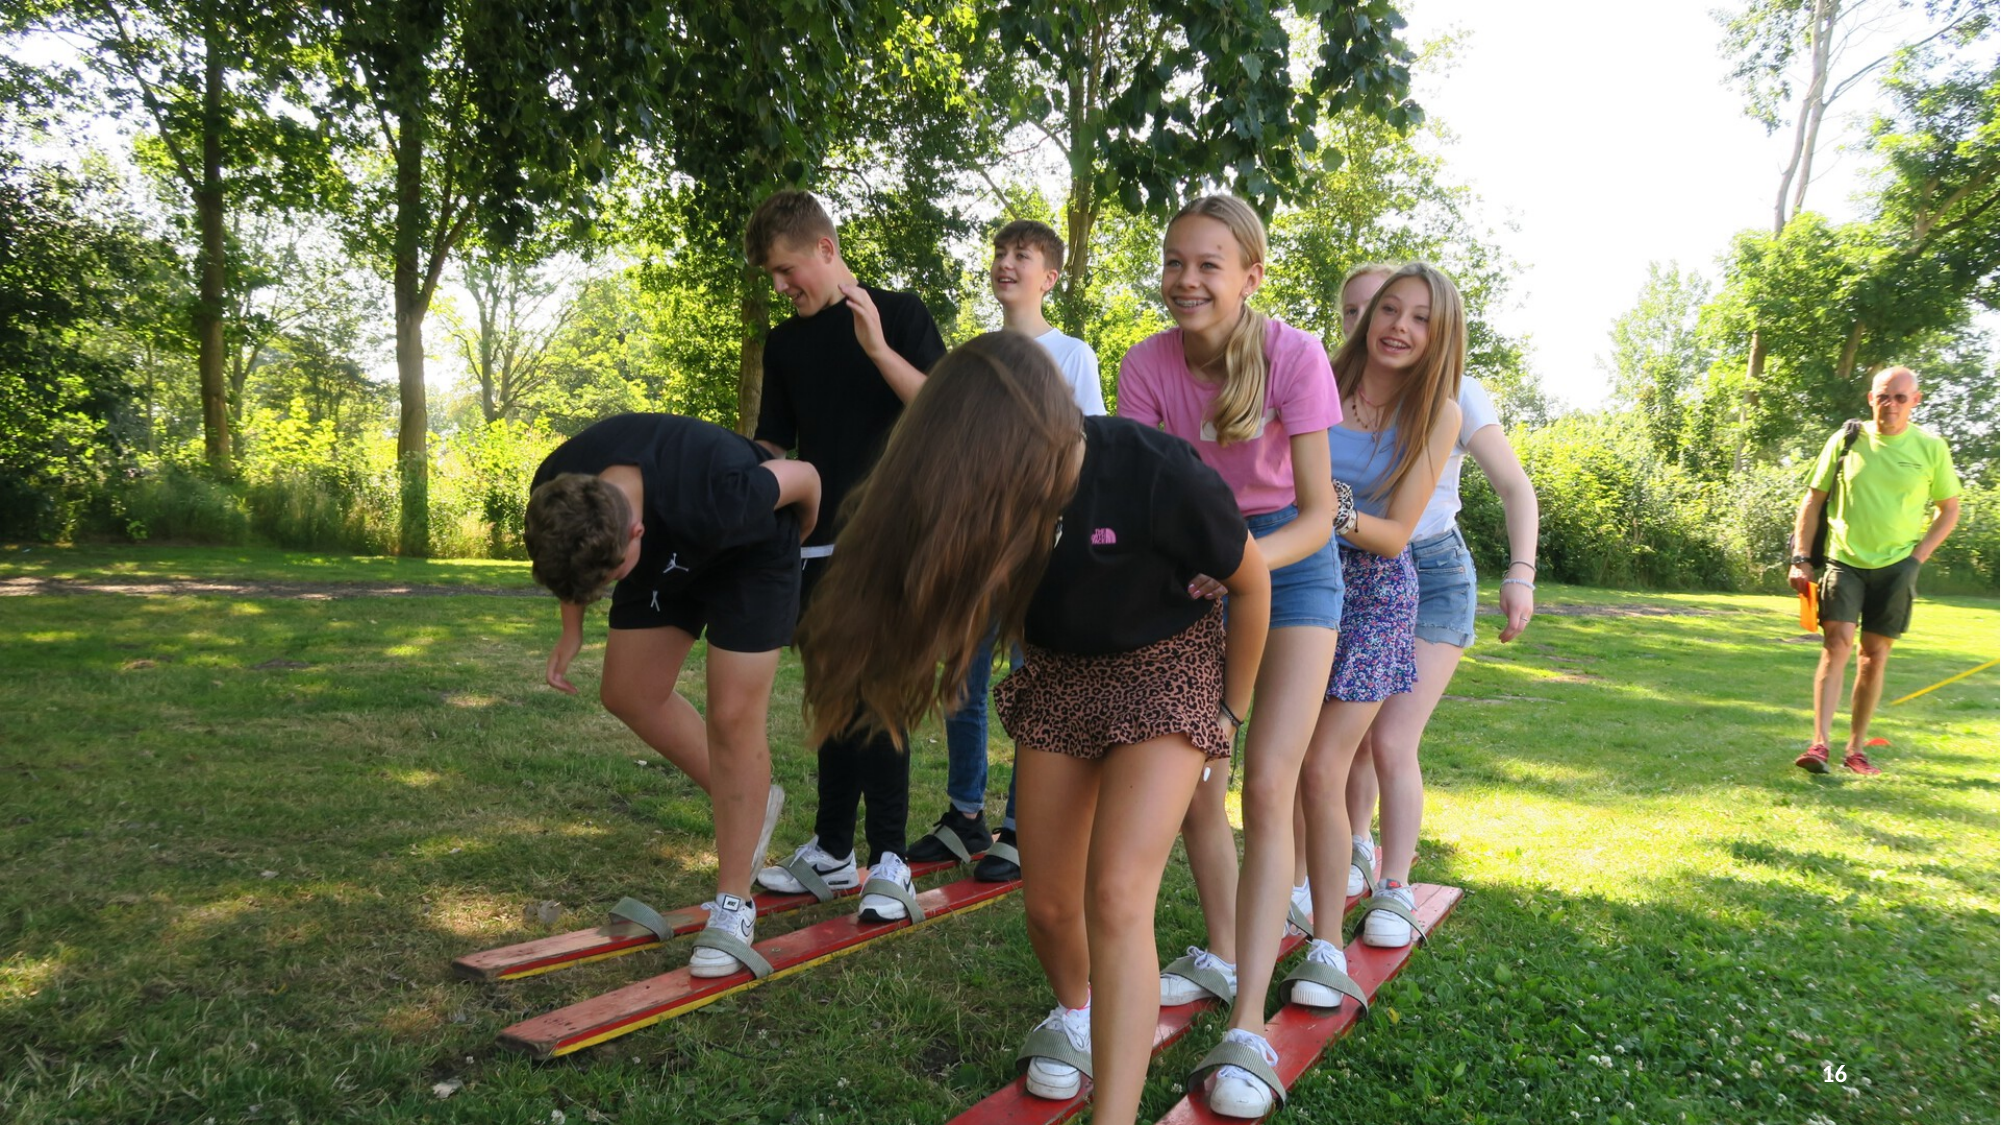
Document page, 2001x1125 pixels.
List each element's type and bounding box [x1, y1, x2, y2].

list [0, 0, 2000, 1125]
